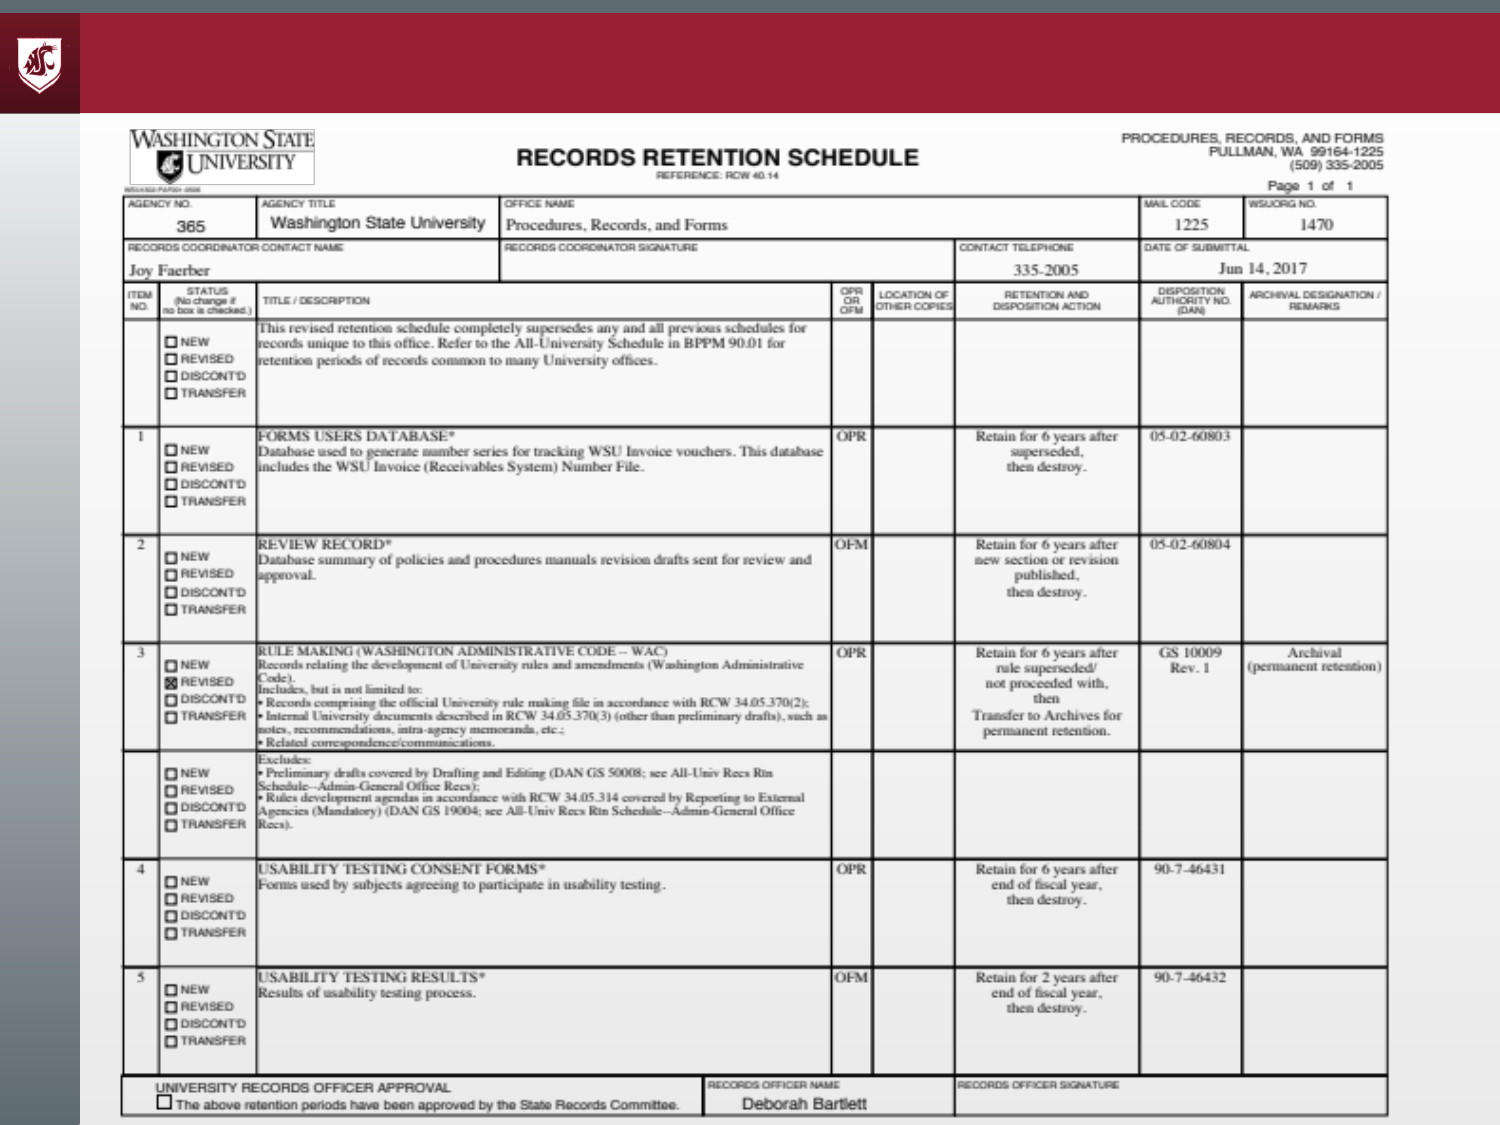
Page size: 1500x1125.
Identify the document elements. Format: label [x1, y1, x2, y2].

picture [104, 111, 1406, 1125]
picture [9, 27, 69, 100]
